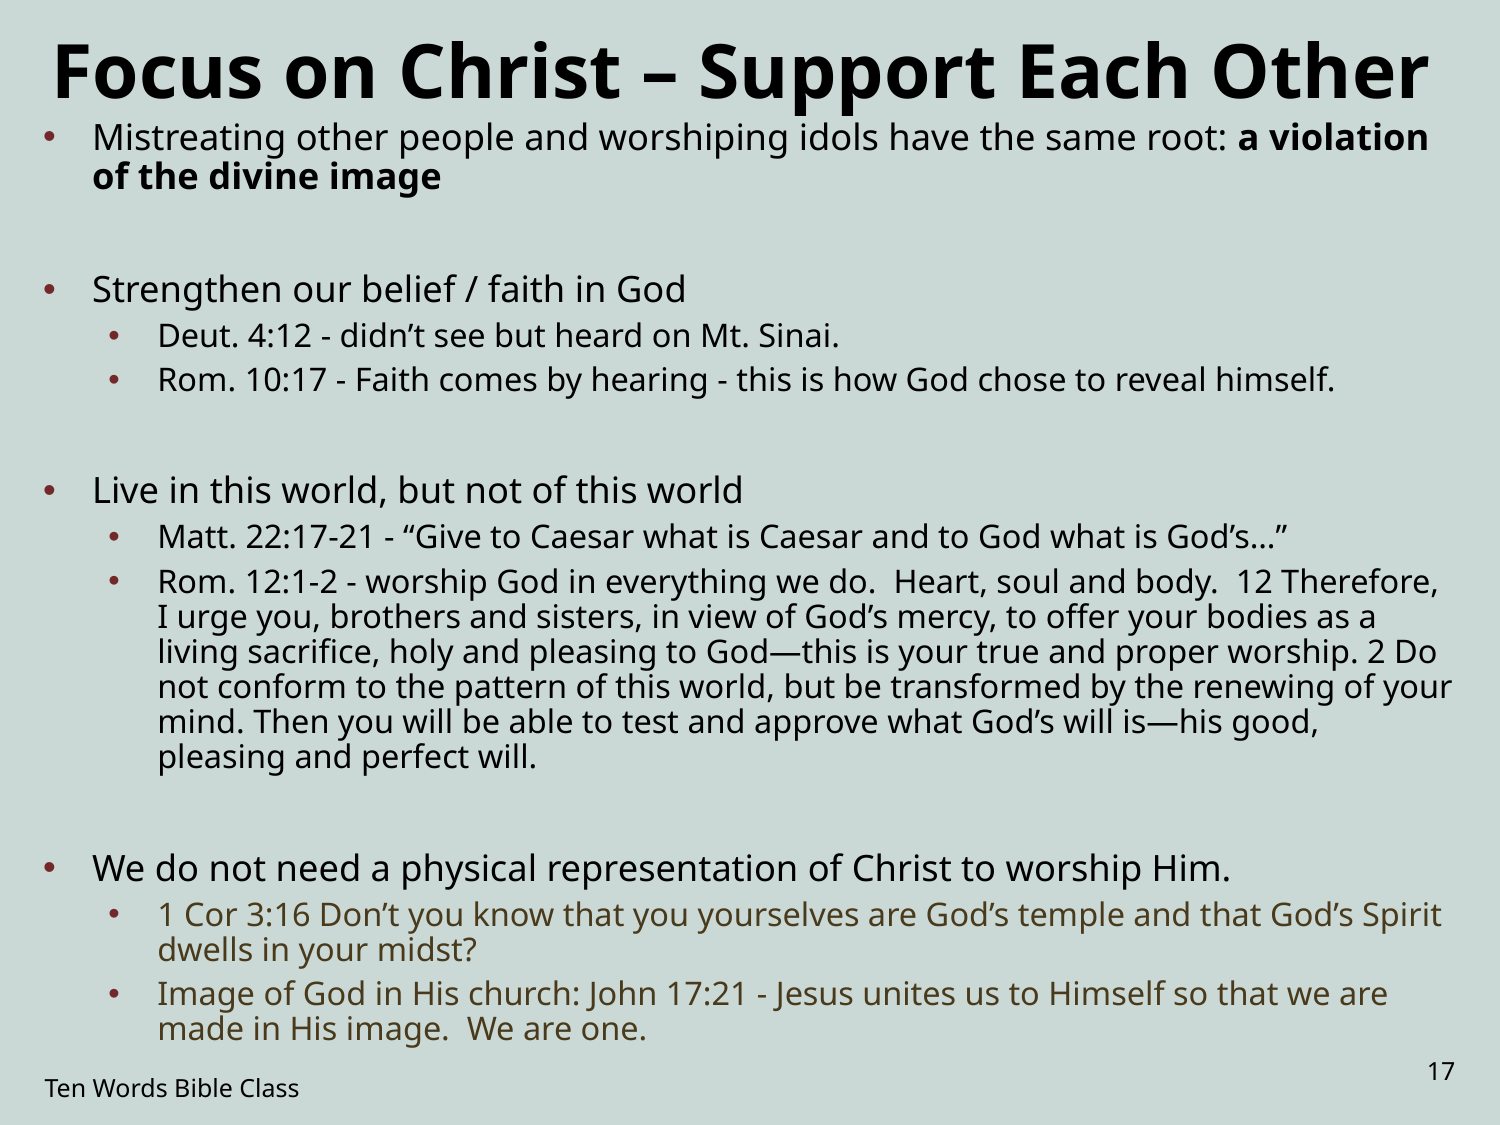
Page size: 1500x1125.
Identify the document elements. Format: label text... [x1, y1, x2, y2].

list Mistreating other people and worshiping idols have the same root: a violation of the divine image Strengthen our belief / faith in God Deut. 4:12 - didn’t see but heard on Mt. Sinai. Rom. 10:17 - Faith comes by hearing - this is how God chose to reveal himself. Live in this world, but not of this world Matt. 22:17-21 - “Give to Caesar what is Caesar and to God what is God’s…” Rom. 12:1-2 - worship God in everything we do. Heart, soul and body. 12 Therefore, I urge you, brothers and sisters, in view of God’s mercy, to offer your bodies as a living sacrifice, holy and pleasing to God—this is your true and proper worship. 2 Do not conform to the pattern of this world, but be transformed by the renewing of your mind. Then you will be able to test and approve what God’s will is—his good, pleasing and perfect will. We do not need a physical representation of Christ to worship Him. 1 Cor 3:16 Don’t you know that you yourselves are God’s temple and that God’s Spirit dwells in your midst? Image of God in His church: John 17:21 - Jesus unites us to Himself so that we are made in His image. We are one. [28, 111, 1471, 1058]
title Focus on Christ – Support Each Other [29, 0, 1454, 111]
slide_number 17 [1132, 1042, 1471, 1103]
footer Ten Words Bible Class [29, 1057, 536, 1118]
